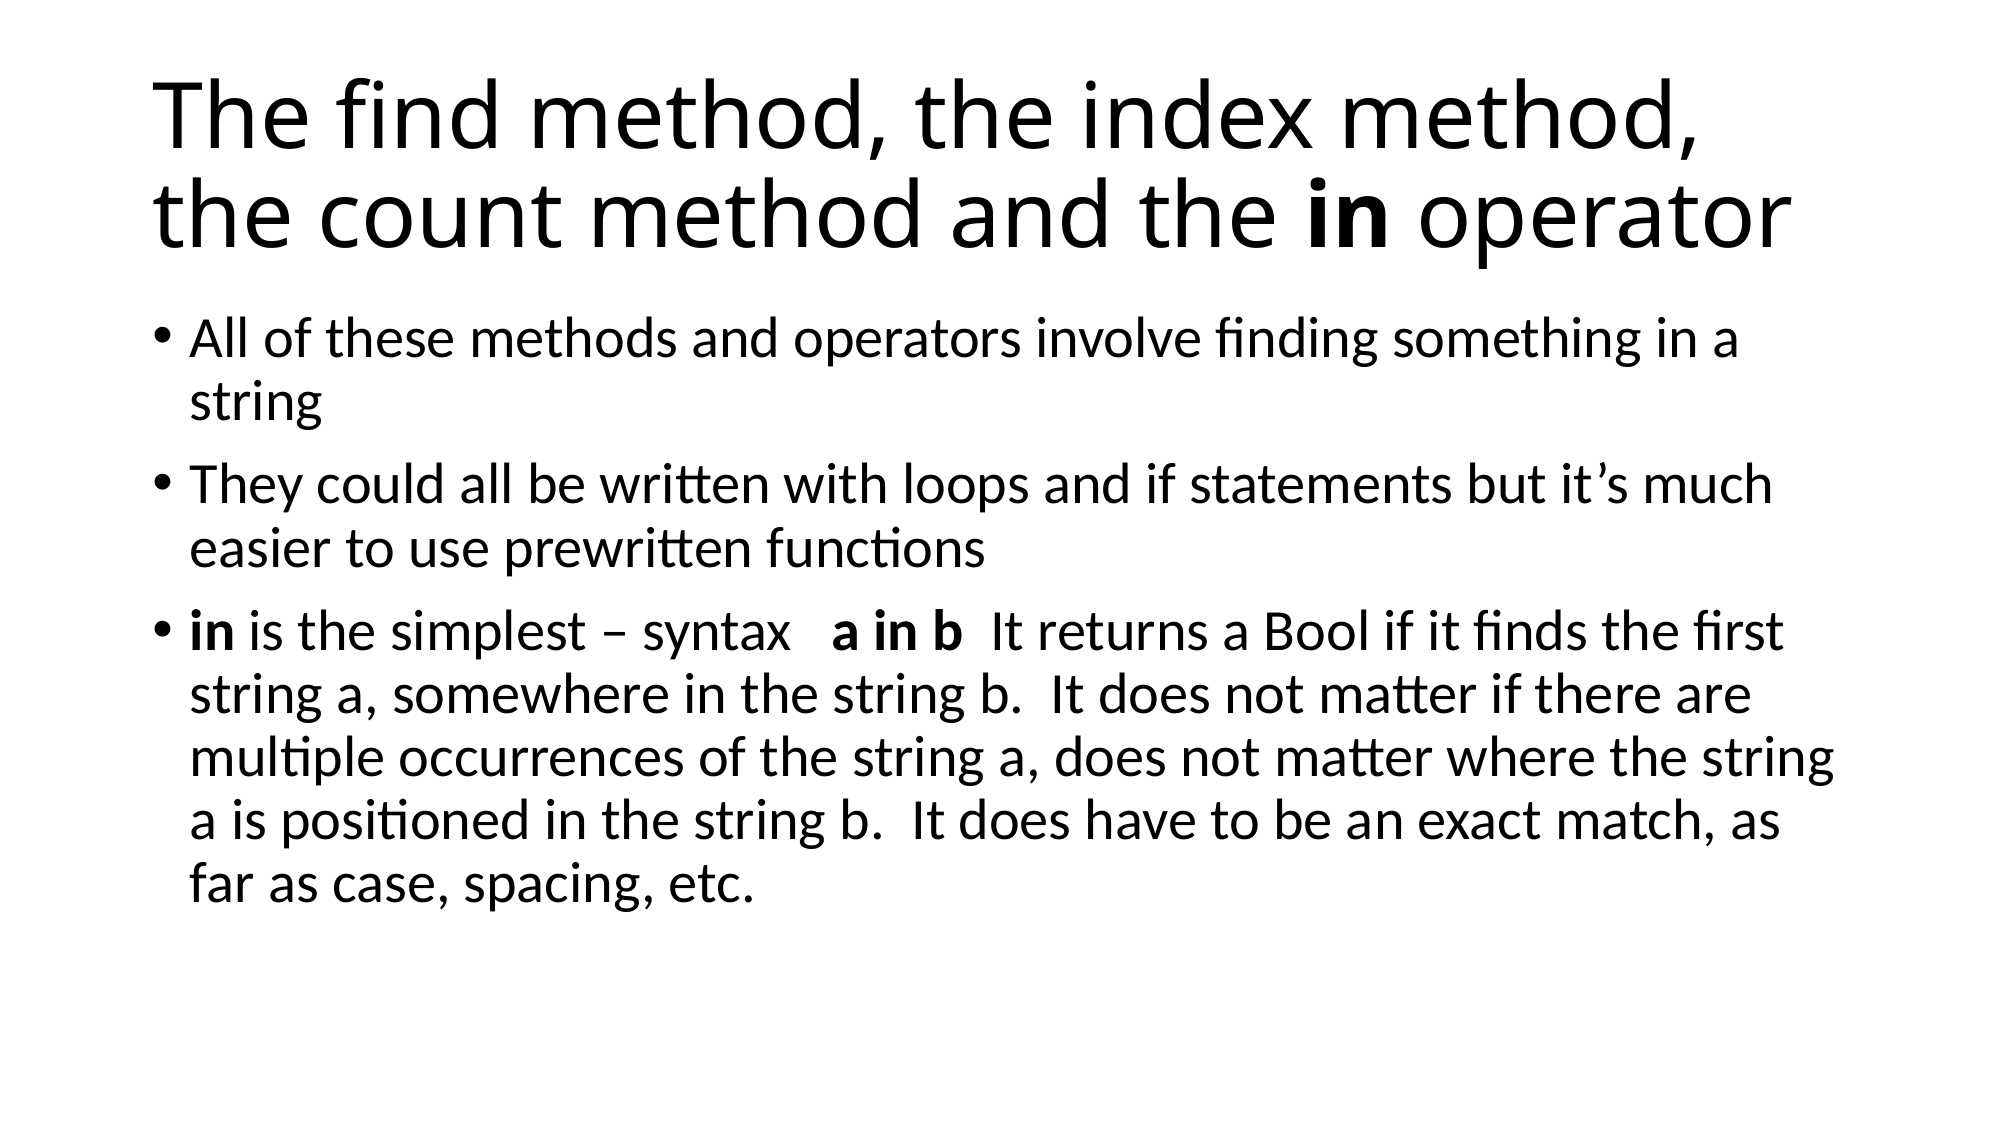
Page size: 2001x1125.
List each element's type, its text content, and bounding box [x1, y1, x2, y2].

title The find method, the index method, the count method and the in operator [137, 59, 1863, 278]
list All of these methods and operators involve finding something in a string They could all be written with loops and if statements but it’s much easier to use prewritten functions in is the simplest – syntax a in b It returns a Bool if it finds the first string a, somewhere in the string b. It does not matter if there are multiple occurrences of the string a, does not matter where the string a is positioned in the string b. It does have to be an exact match, as far as case, spacing, etc. [137, 299, 1863, 1014]
